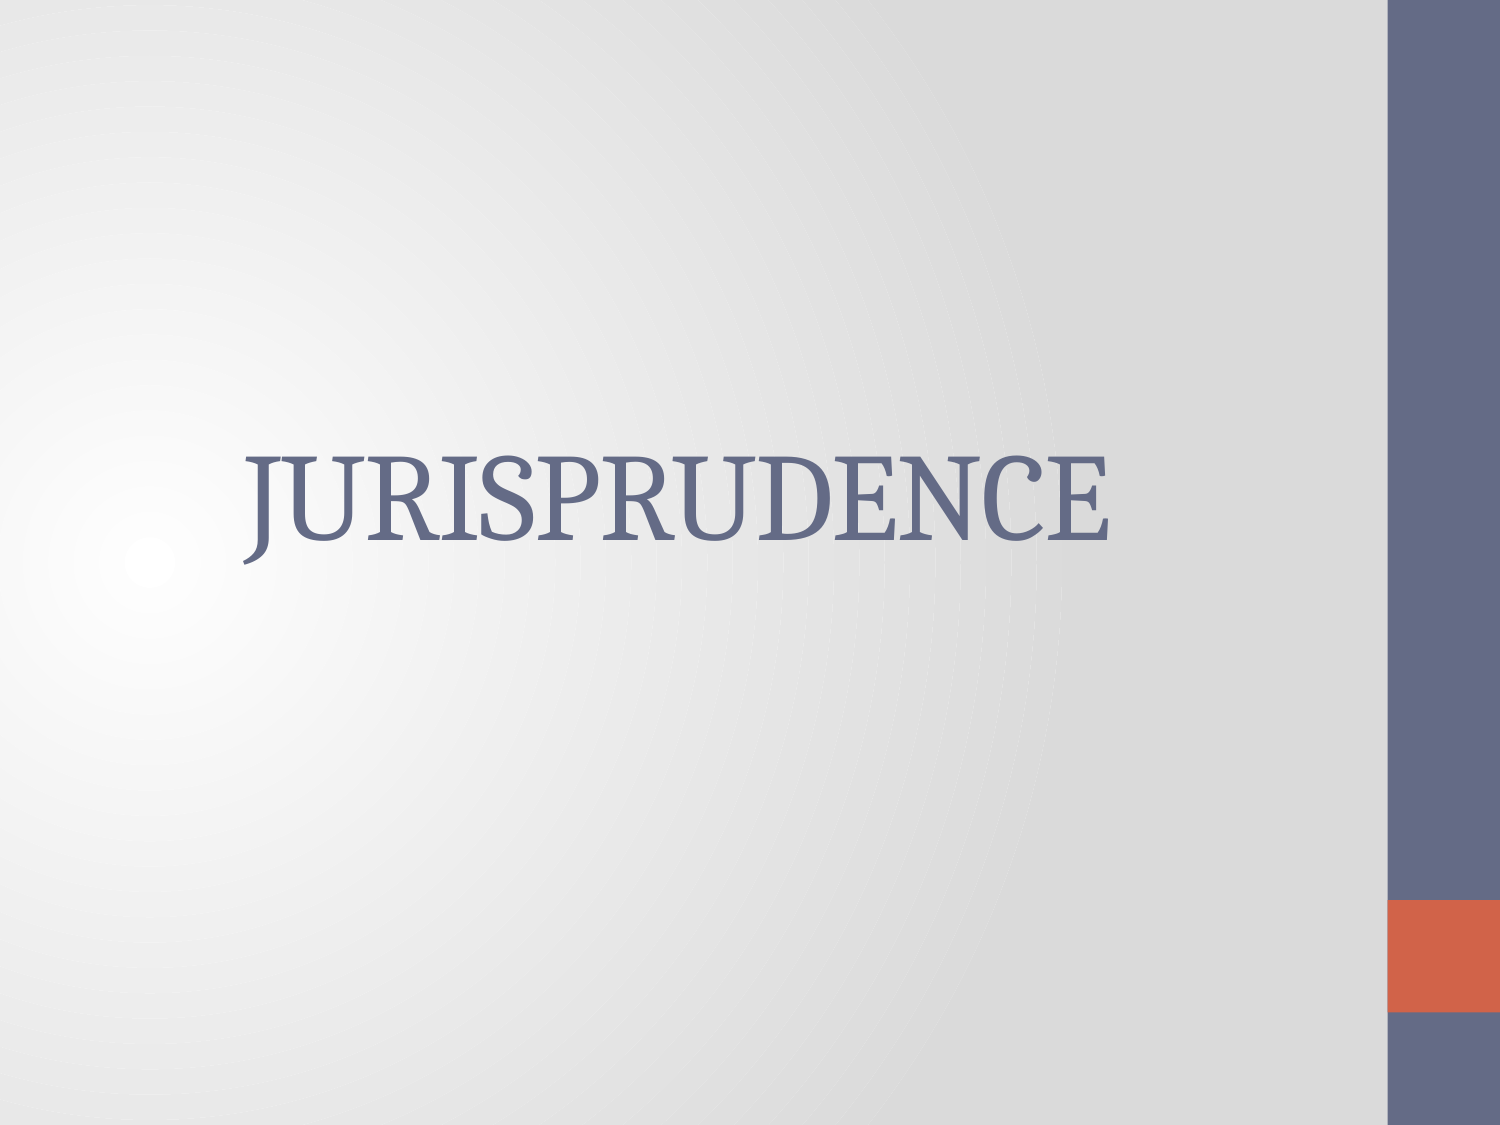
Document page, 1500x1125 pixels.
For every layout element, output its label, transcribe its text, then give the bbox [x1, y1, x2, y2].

title jurisprudence [53, 397, 1304, 585]
